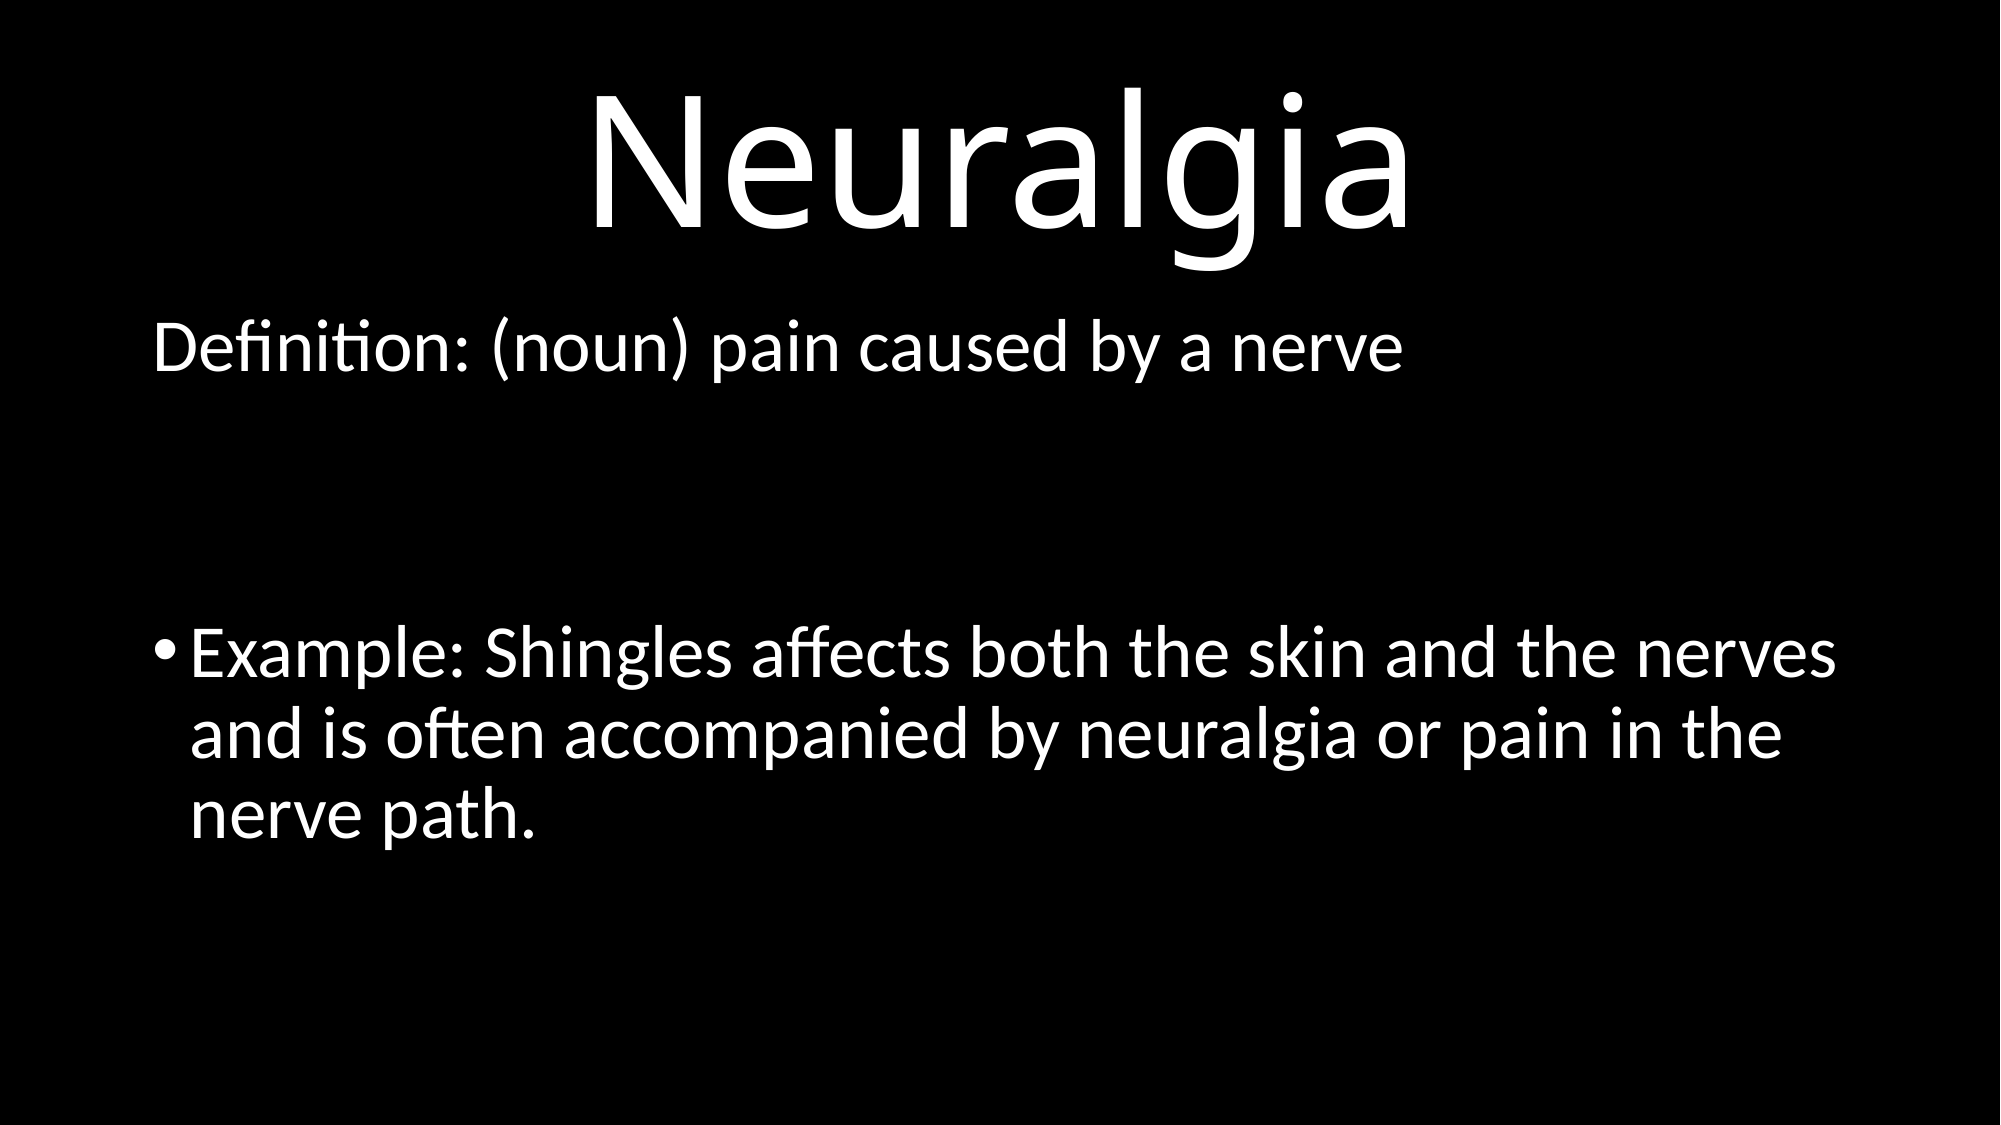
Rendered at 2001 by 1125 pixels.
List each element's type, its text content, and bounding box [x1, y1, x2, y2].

title Neuralgia [137, 59, 1863, 278]
list Definition: (noun) pain caused by a nerve Example: Shingles affects both the skin and the nerves and is often accompanied by neuralgia or pain in the nerve path. [137, 299, 1863, 1014]
